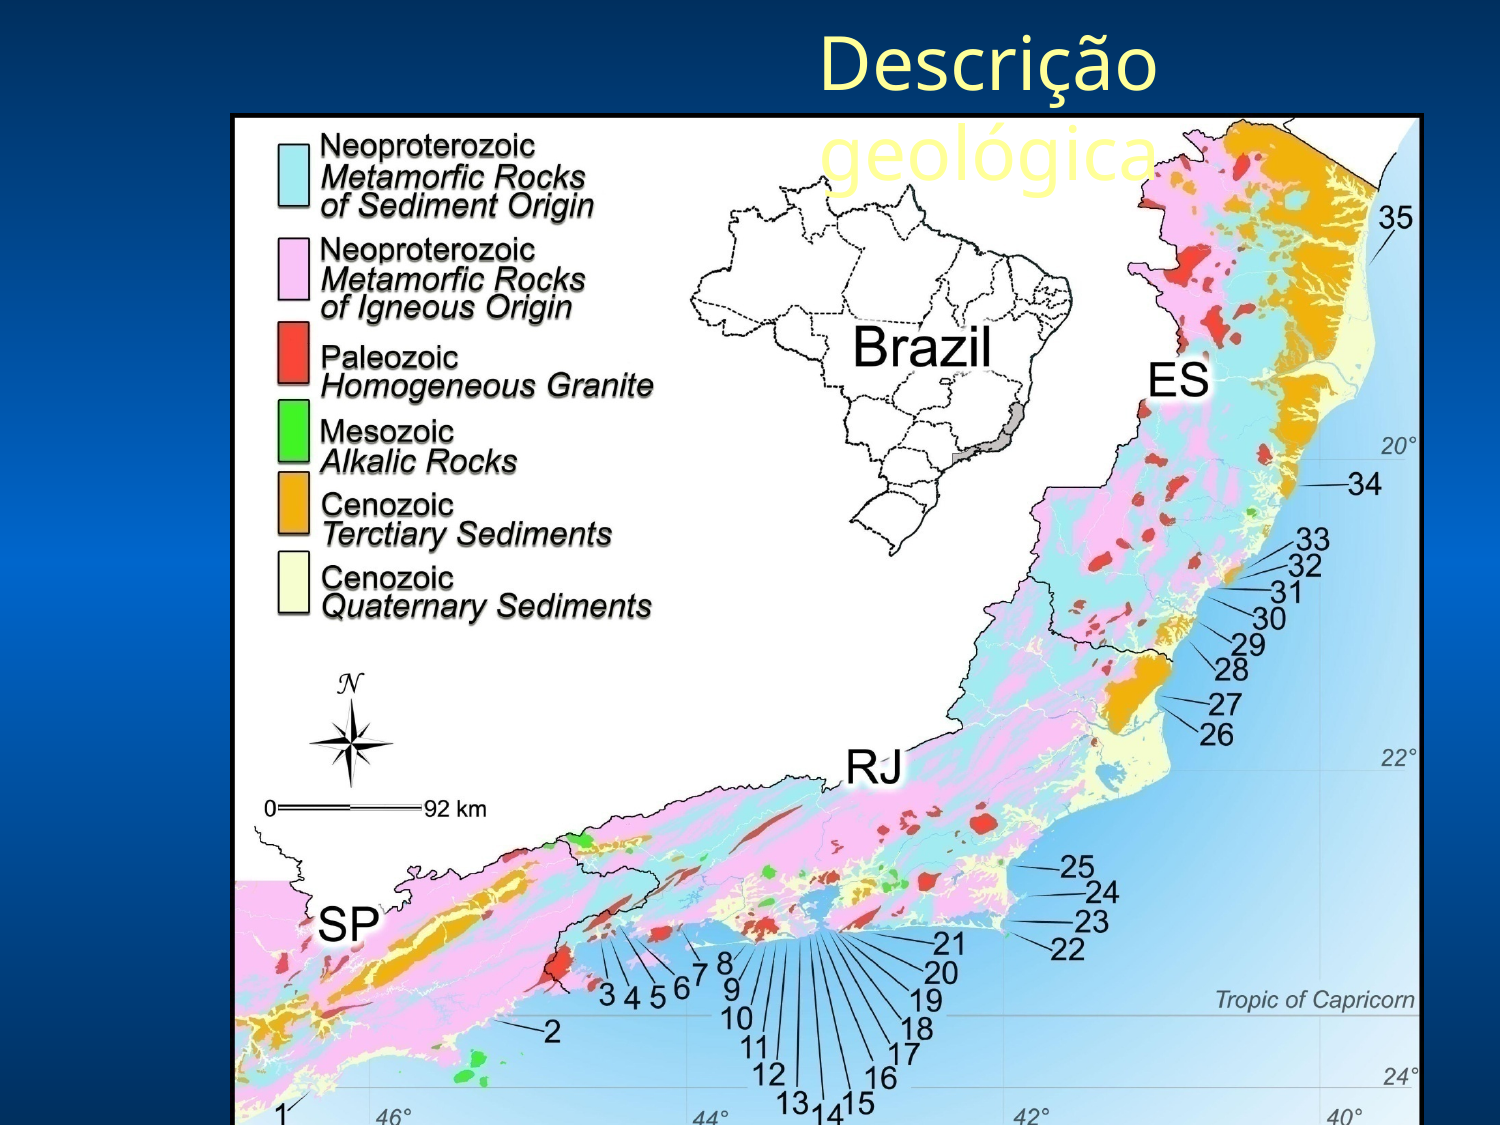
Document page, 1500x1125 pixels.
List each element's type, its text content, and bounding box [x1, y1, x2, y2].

text_box Descrição geológica [454, 8, 1176, 111]
picture [230, 113, 1424, 1125]
